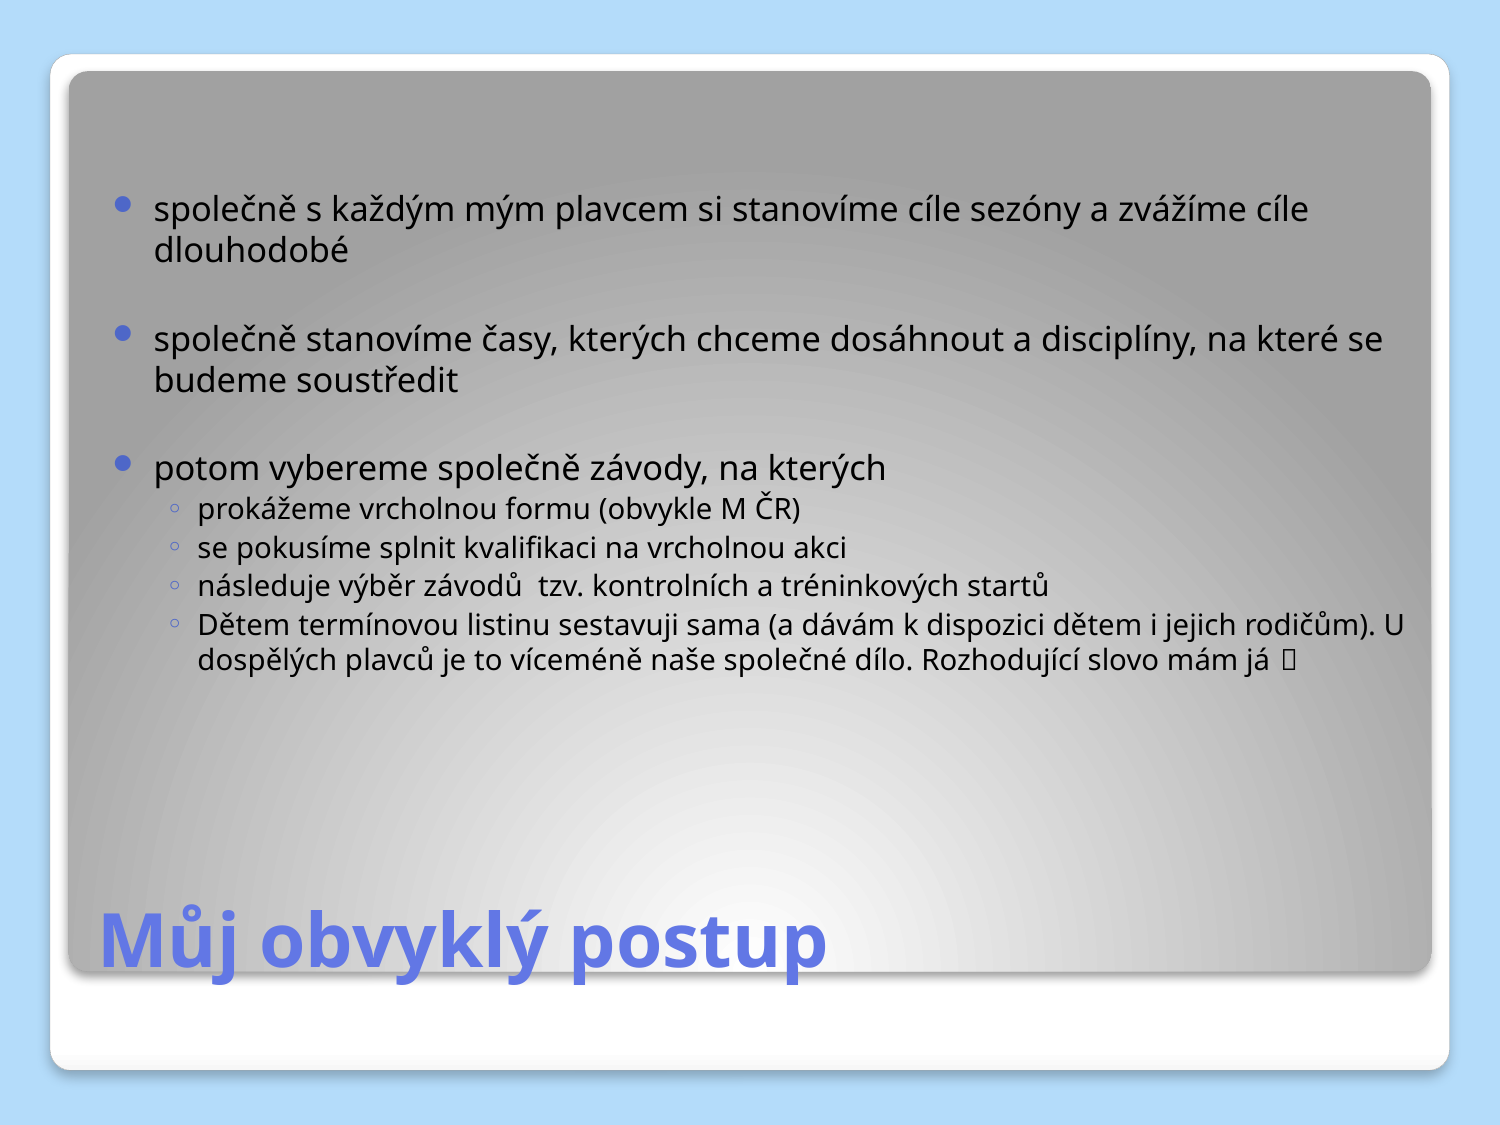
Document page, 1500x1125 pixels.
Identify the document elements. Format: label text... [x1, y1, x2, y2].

list společně s každým mým plavcem si stanovíme cíle sezóny a zvážíme cíle dlouhodobé společně stanovíme časy, kterých chceme dosáhnout a disciplíny, na které se budeme soustředit potom vybereme společně závody, na kterých prokážeme vrcholnou formu (obvykle M ČR) se pokusíme splnit kvalifikaci na vrcholnou akci následuje výběr závodů tzv. kontrolních a tréninkových startů Dětem termínovou listinu sestavuji sama (a dávám k dispozici dětem i jejich rodičům). U dospělých plavců je to víceméně naše společné dílo. Rozhodující slovo mám já  [82, 86, 1425, 774]
title Můj obvyklý postup [82, 817, 1425, 990]
